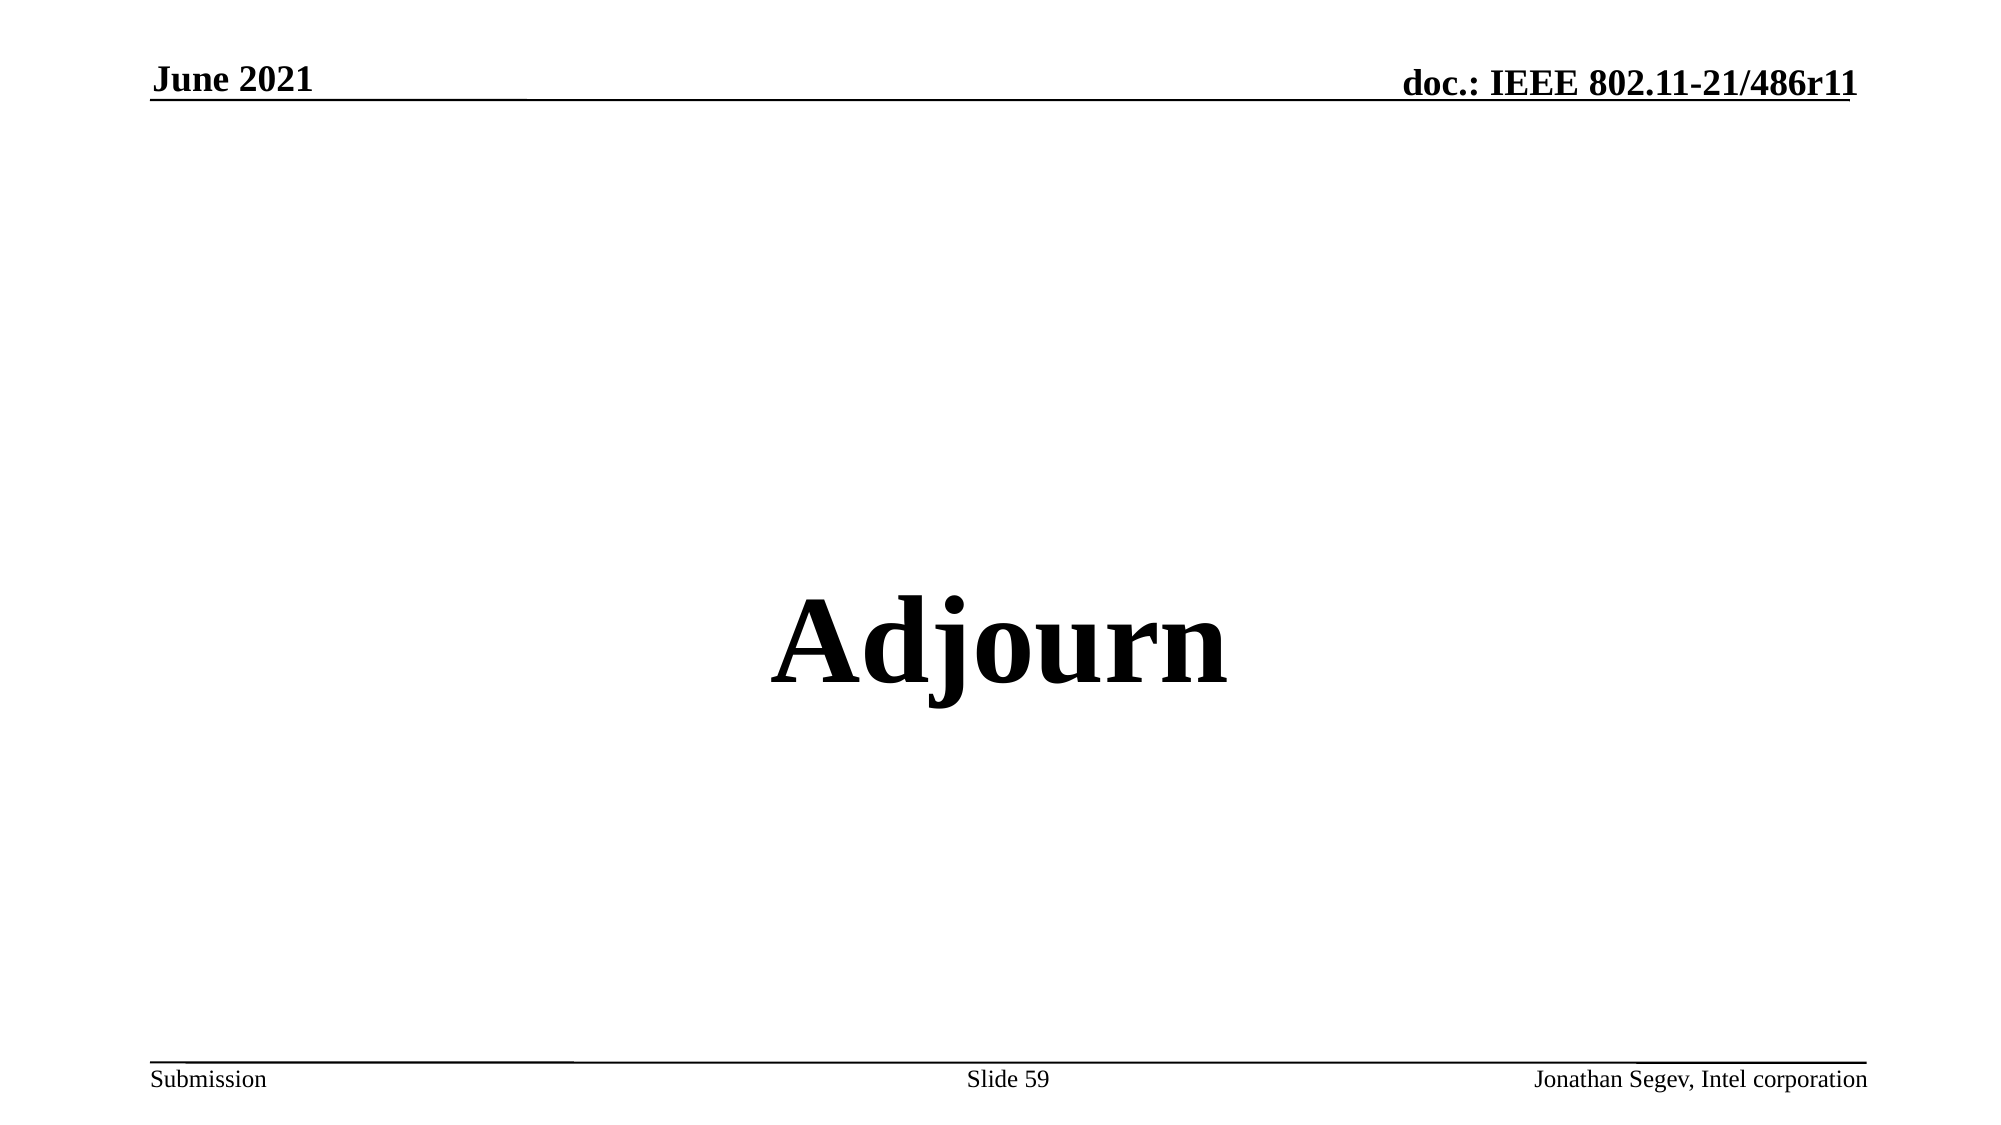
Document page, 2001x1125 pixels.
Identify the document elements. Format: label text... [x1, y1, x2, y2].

footer Jonathan Segev, Intel corporation [1171, 1061, 1869, 1093]
slide_number Slide 59 [950, 1061, 1067, 1123]
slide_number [152, 54, 563, 100]
list Adjourn [149, 324, 1850, 1000]
